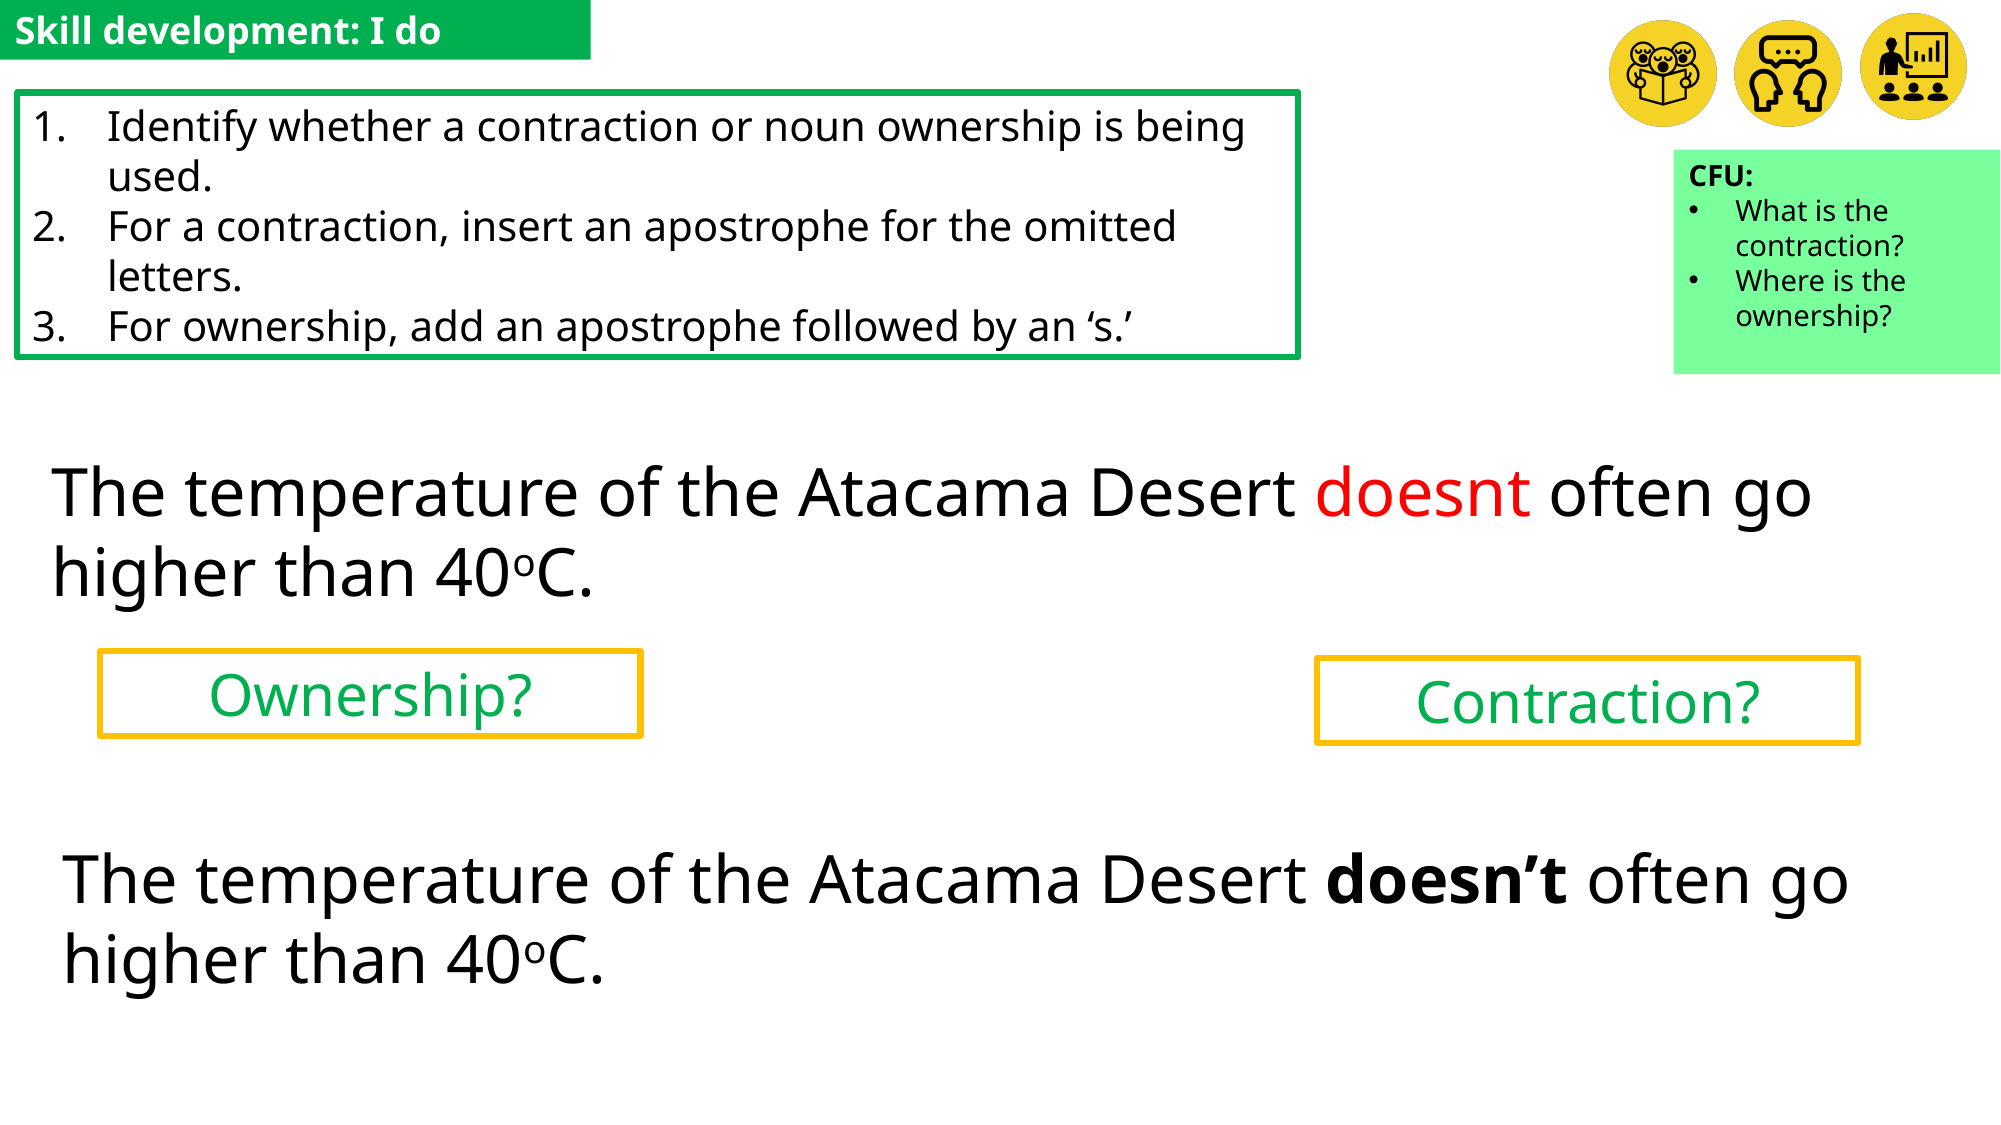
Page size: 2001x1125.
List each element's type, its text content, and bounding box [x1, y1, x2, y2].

picture [1607, 18, 1719, 129]
picture [1732, 18, 1844, 129]
text_box The temperature of the Atacama Desert doesn’t often go higher than 40oC. [47, 829, 2000, 1004]
text_box Ownership? [99, 651, 641, 736]
picture [1858, 11, 1969, 122]
text_box Contraction? [1317, 658, 1859, 743]
text_box CFU: What is the contraction? Where is the ownership? [1673, 149, 2000, 375]
text_box Identify whether a contraction or noun ownership is being used. For a contraction, insert an apostrophe for the omitted letters. For ownership, add an apostrophe followed by an ‘s.’ [17, 92, 1299, 358]
text_box The temperature of the Atacama Desert doesnt often go higher than 40oC. [36, 442, 1914, 618]
text_box Skill development: I do [0, 0, 591, 60]
